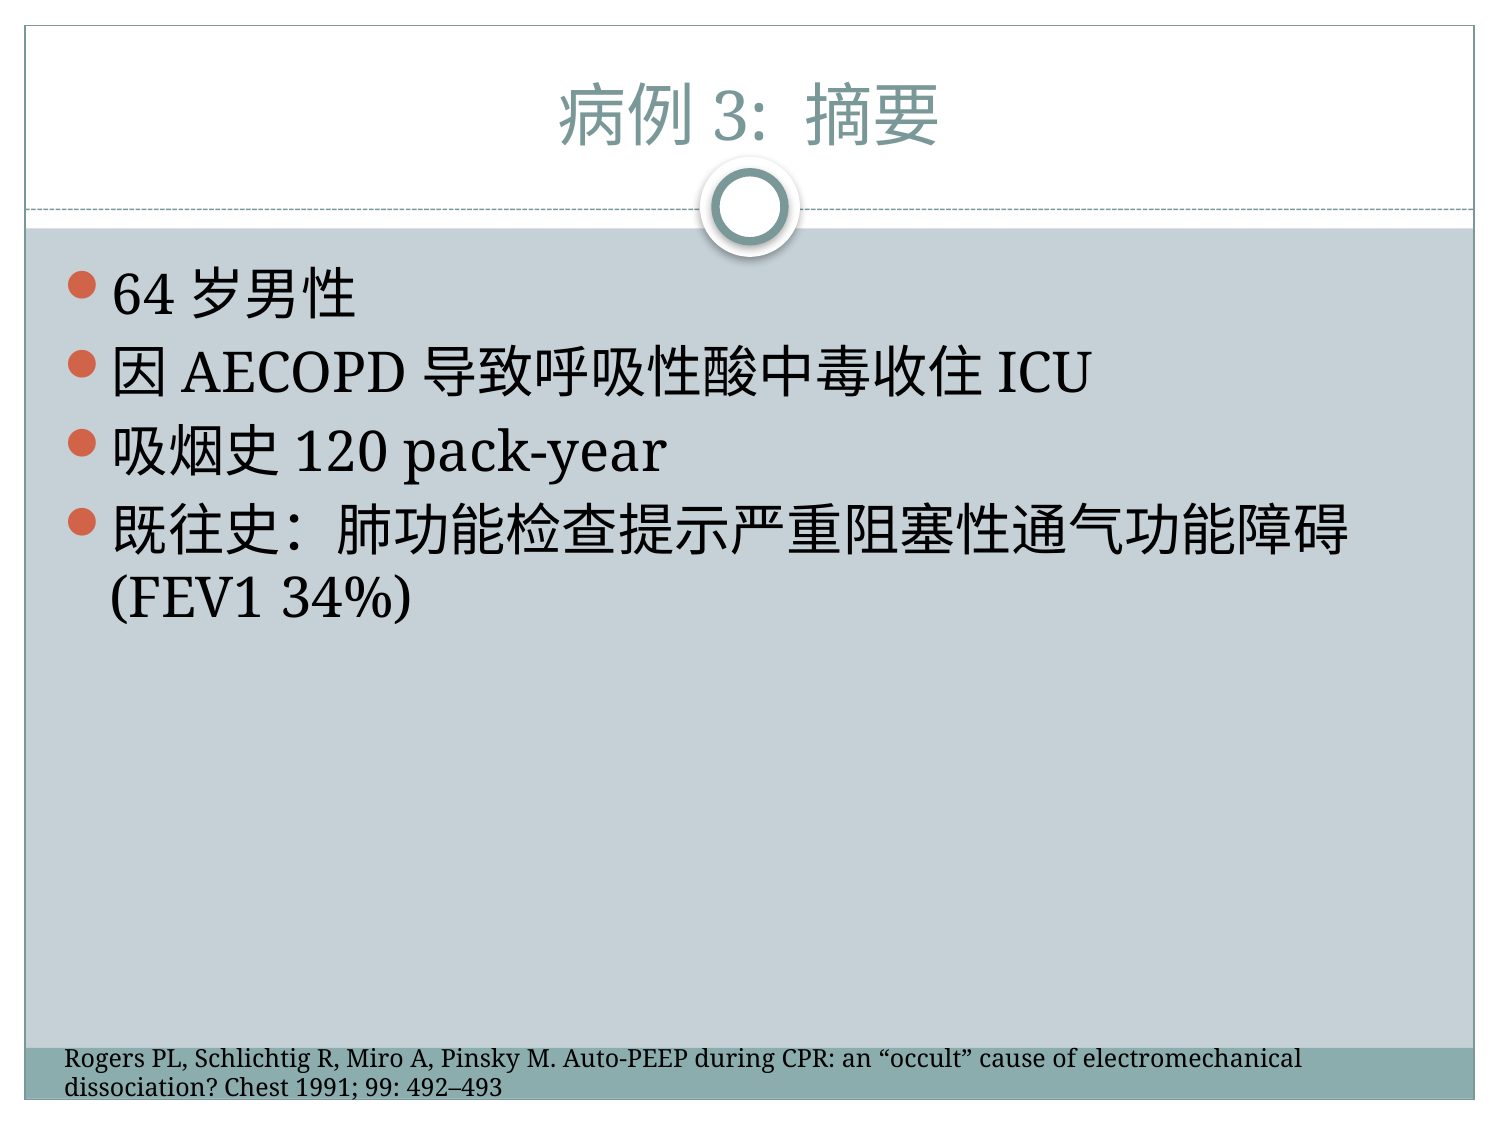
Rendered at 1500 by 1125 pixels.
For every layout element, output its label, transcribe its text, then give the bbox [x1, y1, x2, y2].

text_box Rogers PL, Schlichtig R, Miro A, Pinsky M. Auto-PEEP during CPR: an “occult” cause of electromechanical dissociation? Chest 1991; 99: 492–493 [49, 1034, 1445, 1110]
list 64岁男性 因AECOPD导致呼吸性酸中毒收住ICU 吸烟史120 pack-year 既往史：肺功能检查提示严重阻塞性通气功能障碍(FEV1 34%) [49, 250, 1445, 1001]
title 病例3: 摘要 [49, 37, 1450, 162]
